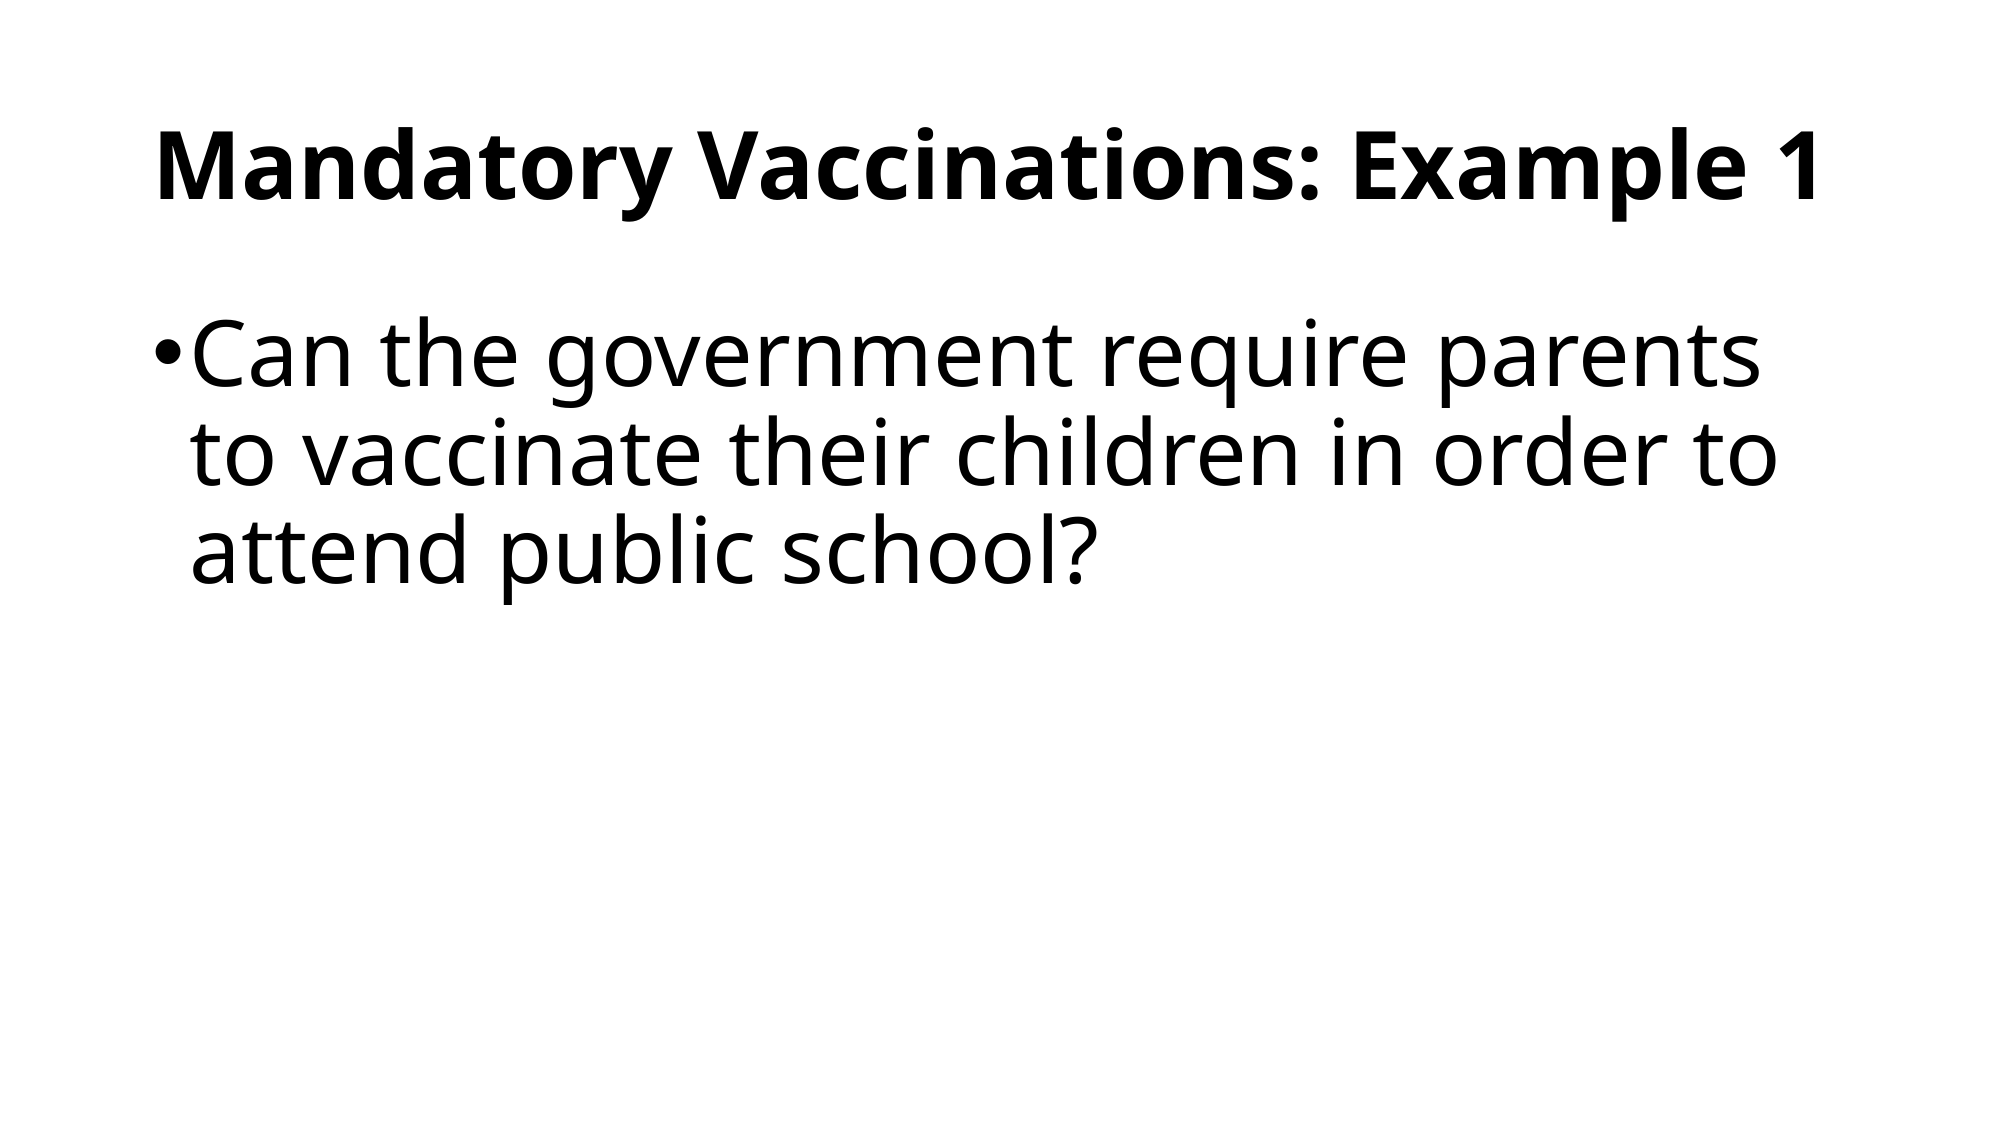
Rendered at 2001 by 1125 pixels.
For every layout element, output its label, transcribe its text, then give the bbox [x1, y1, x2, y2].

title Mandatory Vaccinations: Example 1 [137, 59, 1863, 278]
list Can the government require parents to vaccinate their children in order to attend public school? [137, 299, 1863, 1014]
